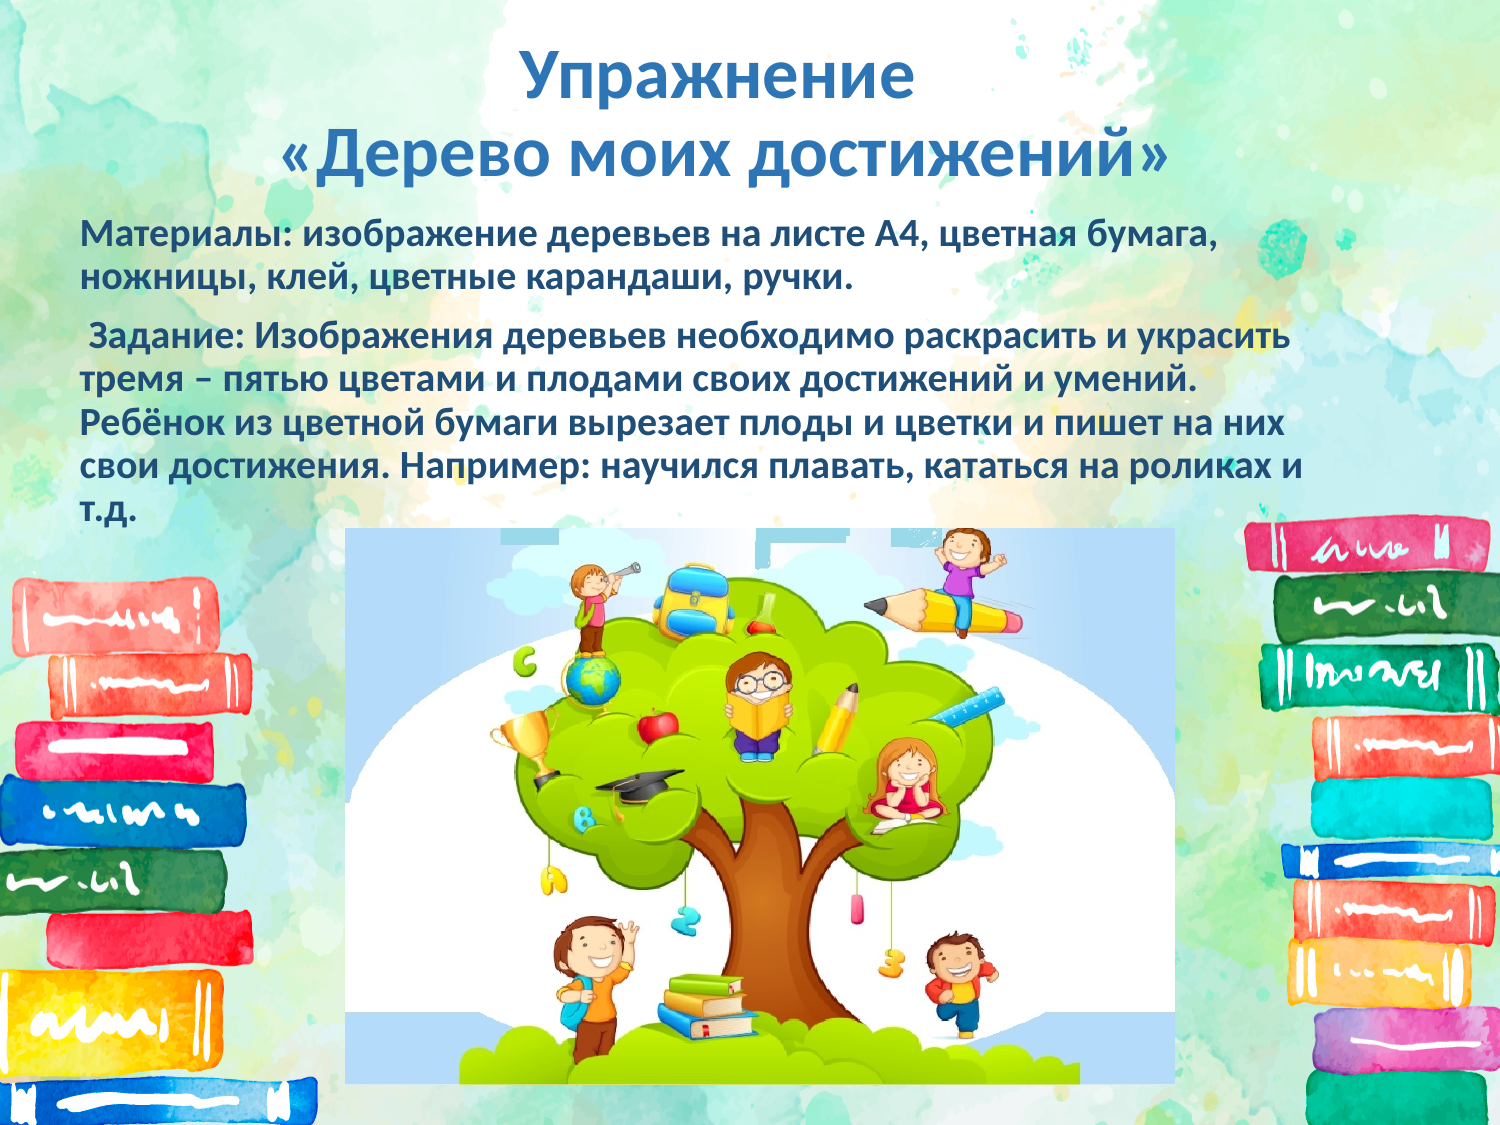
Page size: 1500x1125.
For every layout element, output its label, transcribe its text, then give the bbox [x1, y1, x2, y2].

title Упражнение «Дерево моих достижений» [79, 27, 1373, 200]
picture [0, 0, 1500, 1125]
list Материалы: изображение деревьев на листе А4, цветная бумага, ножницы, клей, цветные карандаши, ручки. Задание: Изображения деревьев необходимо раскрасить и украсить тремя – пятью цветами и плодами своих достижений и умений. Ребёнок из цветной бумаги вырезает плоды и цветки и пишет на них свои достижения. Например: научился плавать, кататься на роликах и т.д. [64, 203, 1359, 540]
